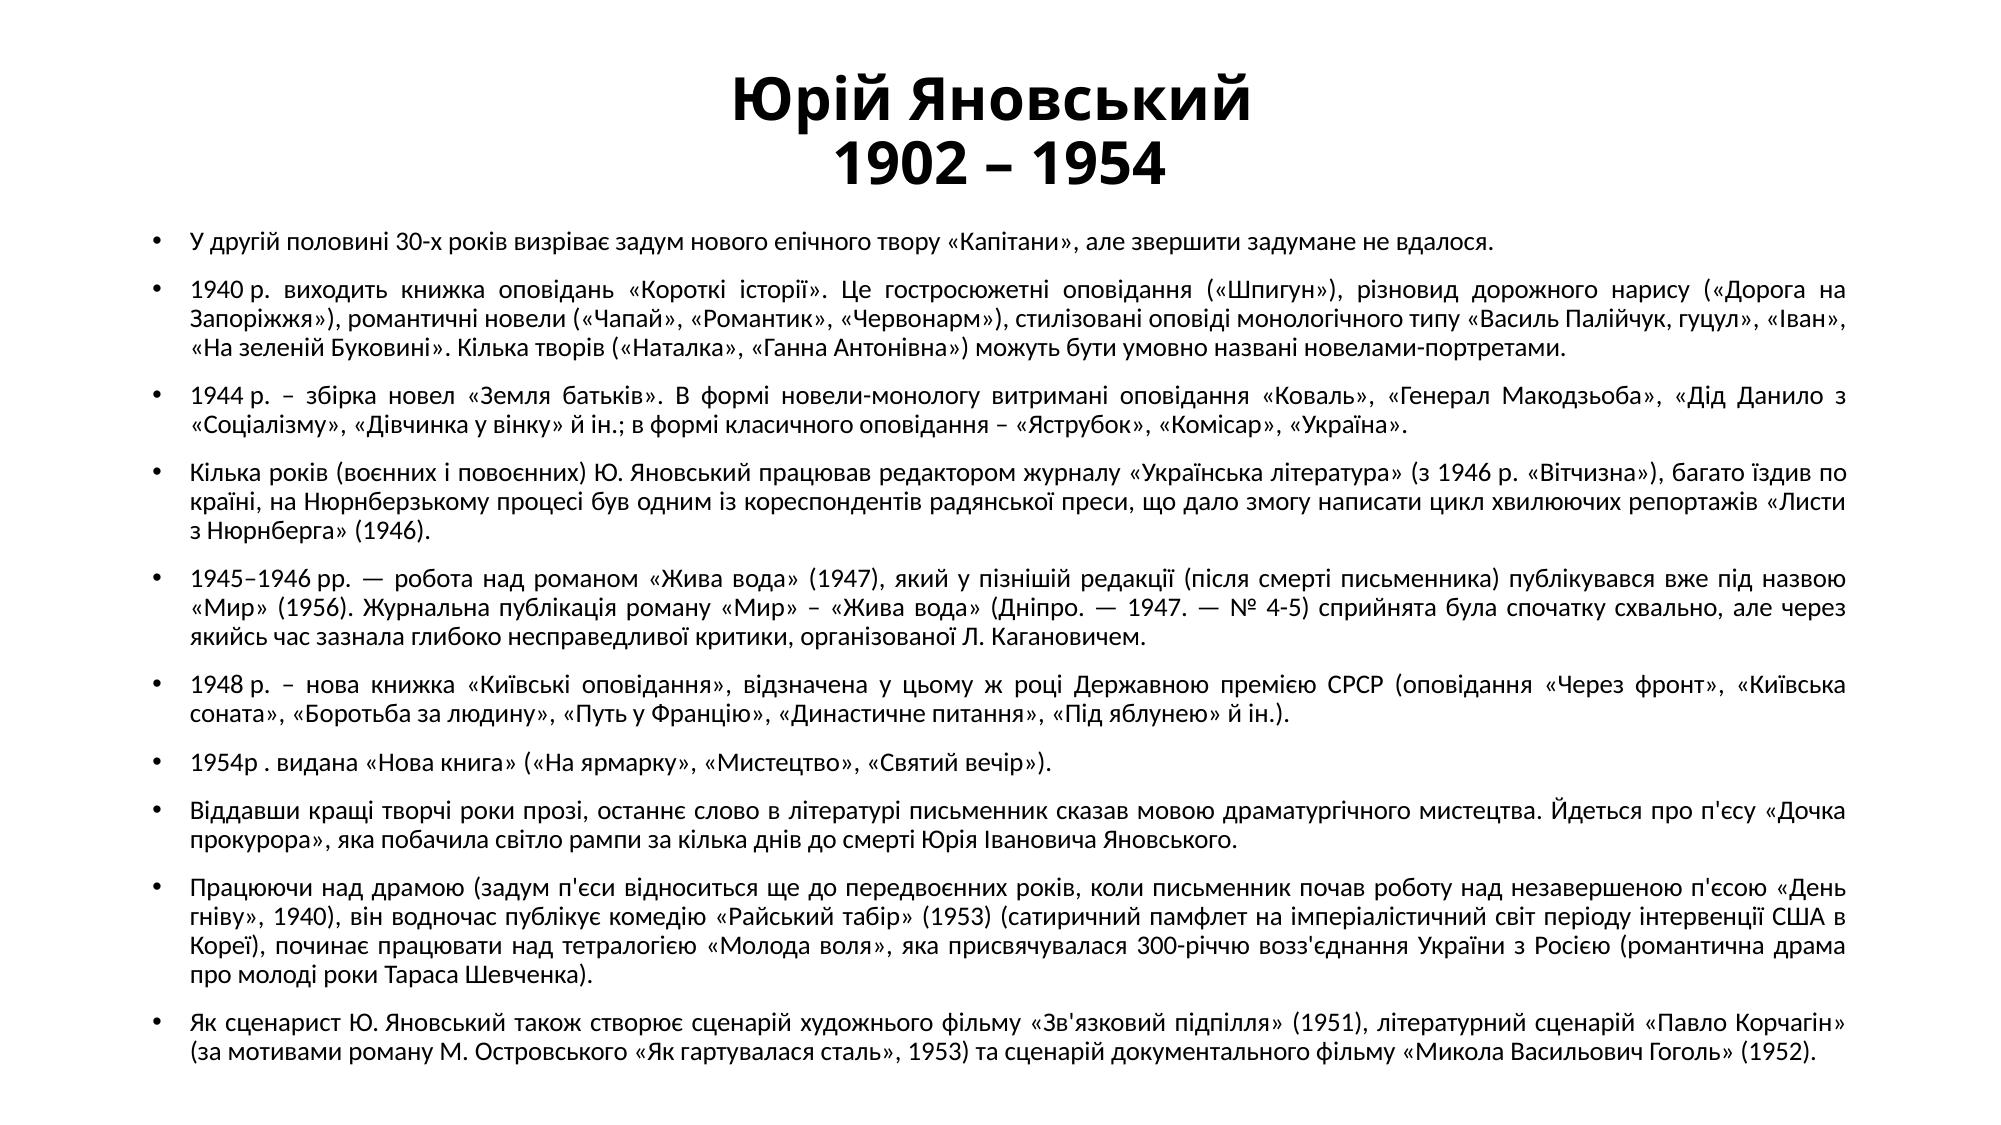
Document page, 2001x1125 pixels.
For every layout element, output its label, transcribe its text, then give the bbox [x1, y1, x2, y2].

list У другій половині 30-х років визріває задум нового епічного твору «Капітани», але звершити задумане не вдалося. 1940 р. виходить книжка оповідань «Короткі історії». Це гостросюжетні оповідання («Шпигун»), різновид дорожного нарису («Дорога на Запоріжжя»), романтичні новели («Чапай», «Романтик», «Червонарм»), стилізовані оповіді монологічного типу «Василь Палійчук, гуцул», «Іван», «На зеленій Буковині». Кілька творів («Наталка», «Ганна Антонівна») можуть бути умовно названі новелами-портретами. 1944 р. – збірка новел «Земля батьків». В формі новели-монологу витримані оповідання «Коваль», «Генерал Макодзьоба», «Дід Данило з «Соціалізму», «Дівчинка у вінку» й ін.; в формі класичного оповідання – «Яструбок», «Комісар», «Україна». Кілька років (воєнних і повоєнних) Ю. Яновський працював редактором журналу «Українська література» (з 1946 p. «Вітчизна»), багато їздив по країні, на Нюрнберзькому процесі був одним із кореспондентів радянської преси, що дало змогу написати цикл хвилюючих репортажів «Листи з Нюрнберга» (1946). 1945–1946 pp. — робота над романом «Жива вода» (1947), який у пізнішій редакції (після смерті письменника) публікувався вже під назвою «Мир» (1956). Журнальна публікація роману «Мир» – «Жива вода» (Дніпро. — 1947. — № 4-5) сприйнята була спочатку схвально, але через якийсь час зазнала глибоко несправедливої критики, організованої Л. Кагановичем. 1948 р. – нова книжка «Київські оповідання», відзначена у цьому ж році Державною премією СРСР (оповідання «Через фронт», «Київська соната», «Боротьба за людину», «Путь у Францію», «Династичне питання», «Під яблунею» й ін.). 1954р . видана «Нова книга» («На ярмарку», «Мистецтво», «Святий вечір»). Віддавши кращі творчі роки прозі, останнє слово в літературі письменник сказав мовою драматургічного мистецтва. Йдеться про п'єсу «Дочка прокурора», яка побачила світло рампи за кілька днів до смерті Юрія Івановича Яновського. Працюючи над драмою (задум п'єси відноситься ще до передвоєнних років, коли письменник почав роботу над незавершеною п'єсою «День гніву», 1940), він водночас публікує комедію «Райський табір» (1953) (сатиричний памфлет на імперіалістичний світ періоду інтервенції США в Кореї), починає працювати над тетралогією «Молода воля», яка присвячувалася 300-річчю возз'єднання України з Росією (романтична драма про молоді роки Тараса Шевченка). Як сценарист Ю. Яновський також створює сценарій художнього фільму «Зв'язковий підпілля» (1951), літературний сценарій «Павло Корчагін» (за мотивами роману М. Островського «Як гартувалася сталь», 1953) та сценарій документального фільму «Микола Васильович Гоголь» (1952). [137, 278, 1863, 1102]
title Юрій Яновський 1902 – 1954 [137, 59, 1863, 278]
